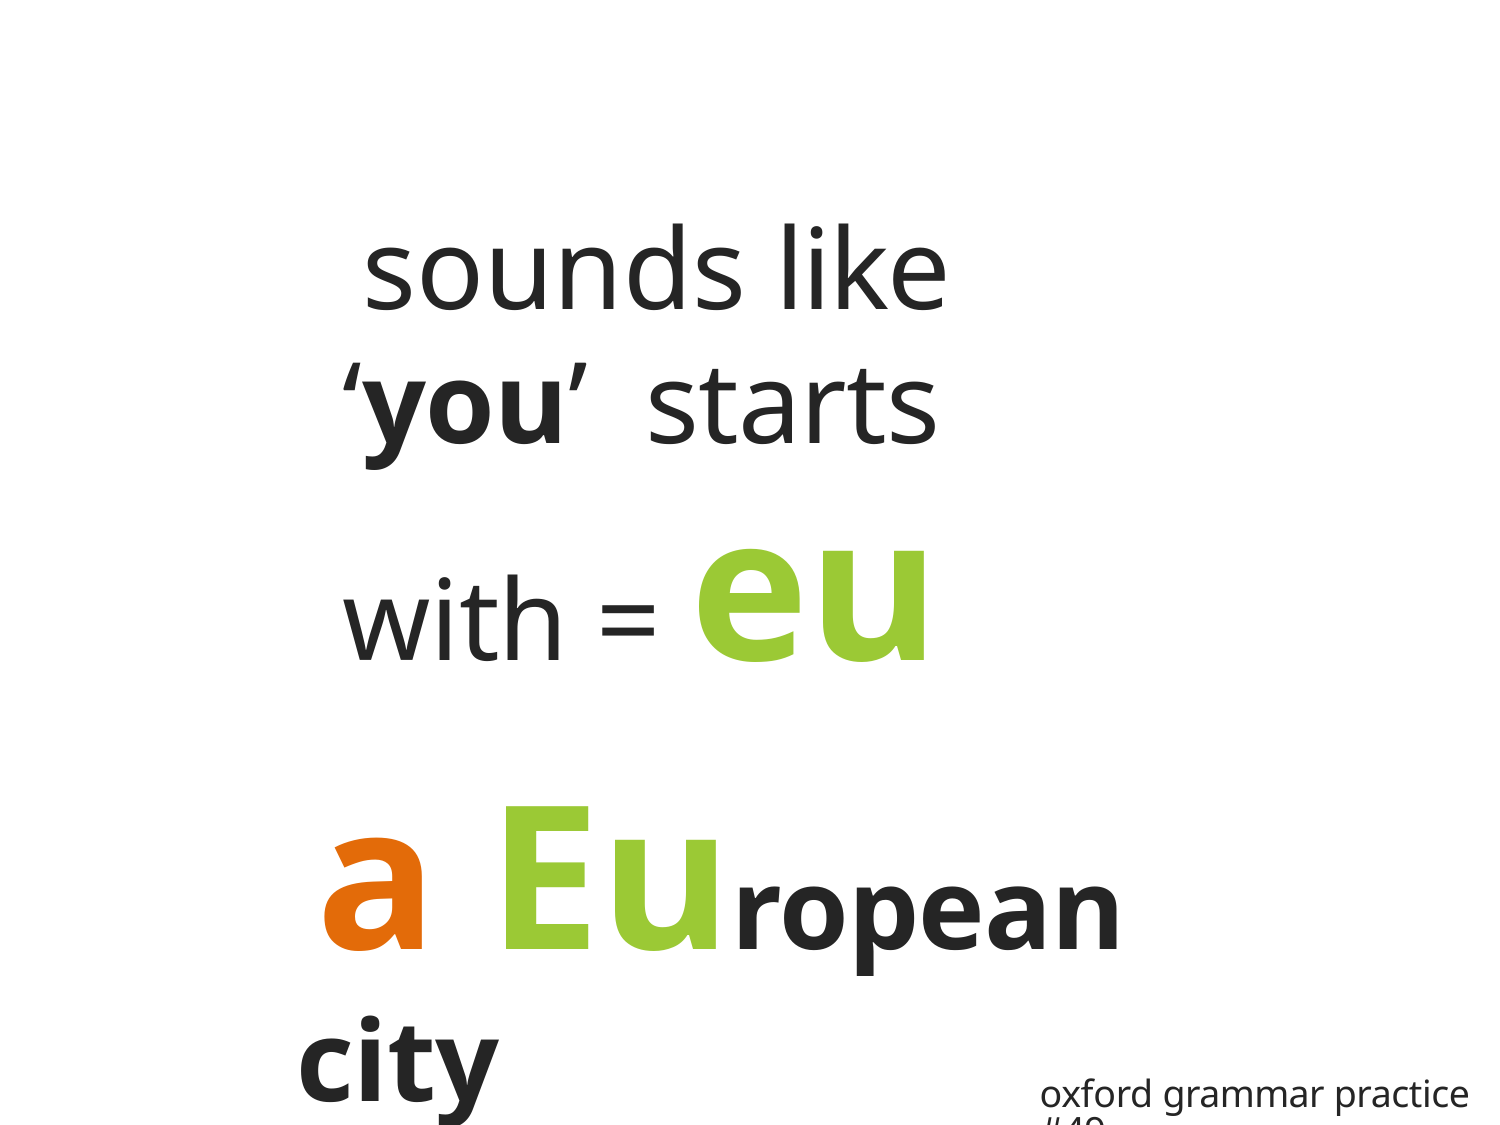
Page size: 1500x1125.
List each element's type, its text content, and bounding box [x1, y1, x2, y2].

title sounds like ‘you’ starts with = eu a European city [294, 199, 1207, 1125]
footer oxford grammar practice #49 [1207, 1077, 1488, 1125]
